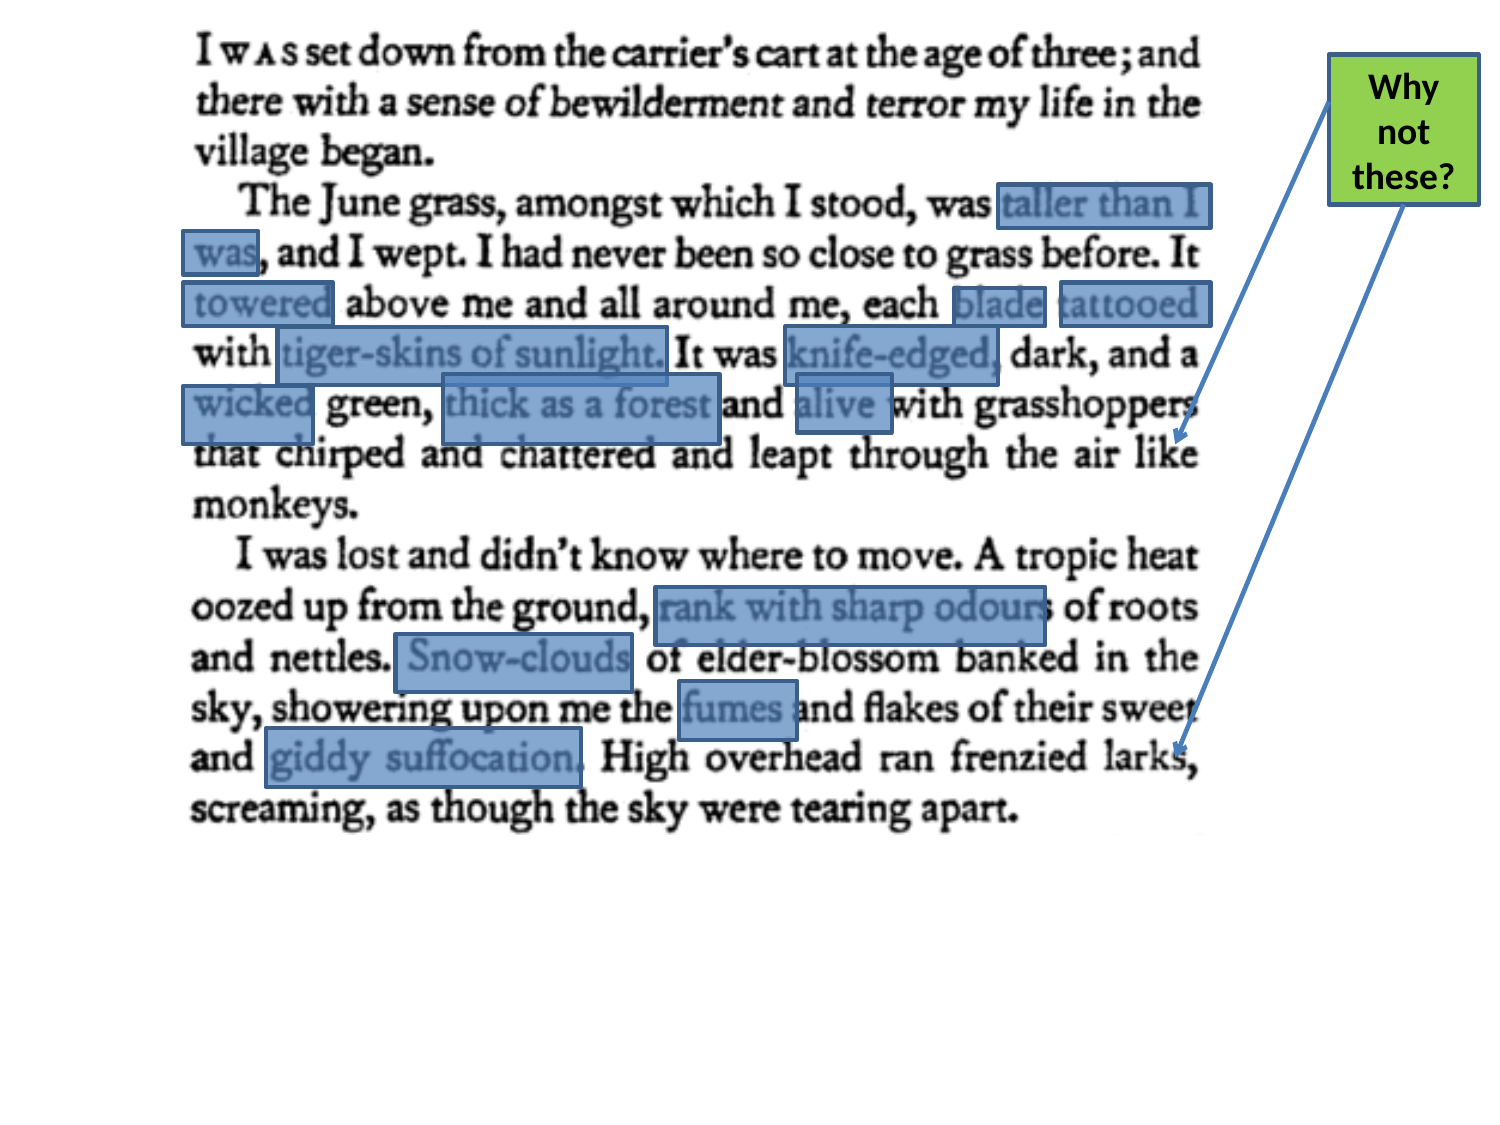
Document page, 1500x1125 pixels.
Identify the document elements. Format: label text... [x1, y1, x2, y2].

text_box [1174, 101, 1329, 203]
text_box Why not these? [1334, 52, 1481, 207]
picture [110, 18, 1329, 835]
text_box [1174, 204, 1404, 758]
